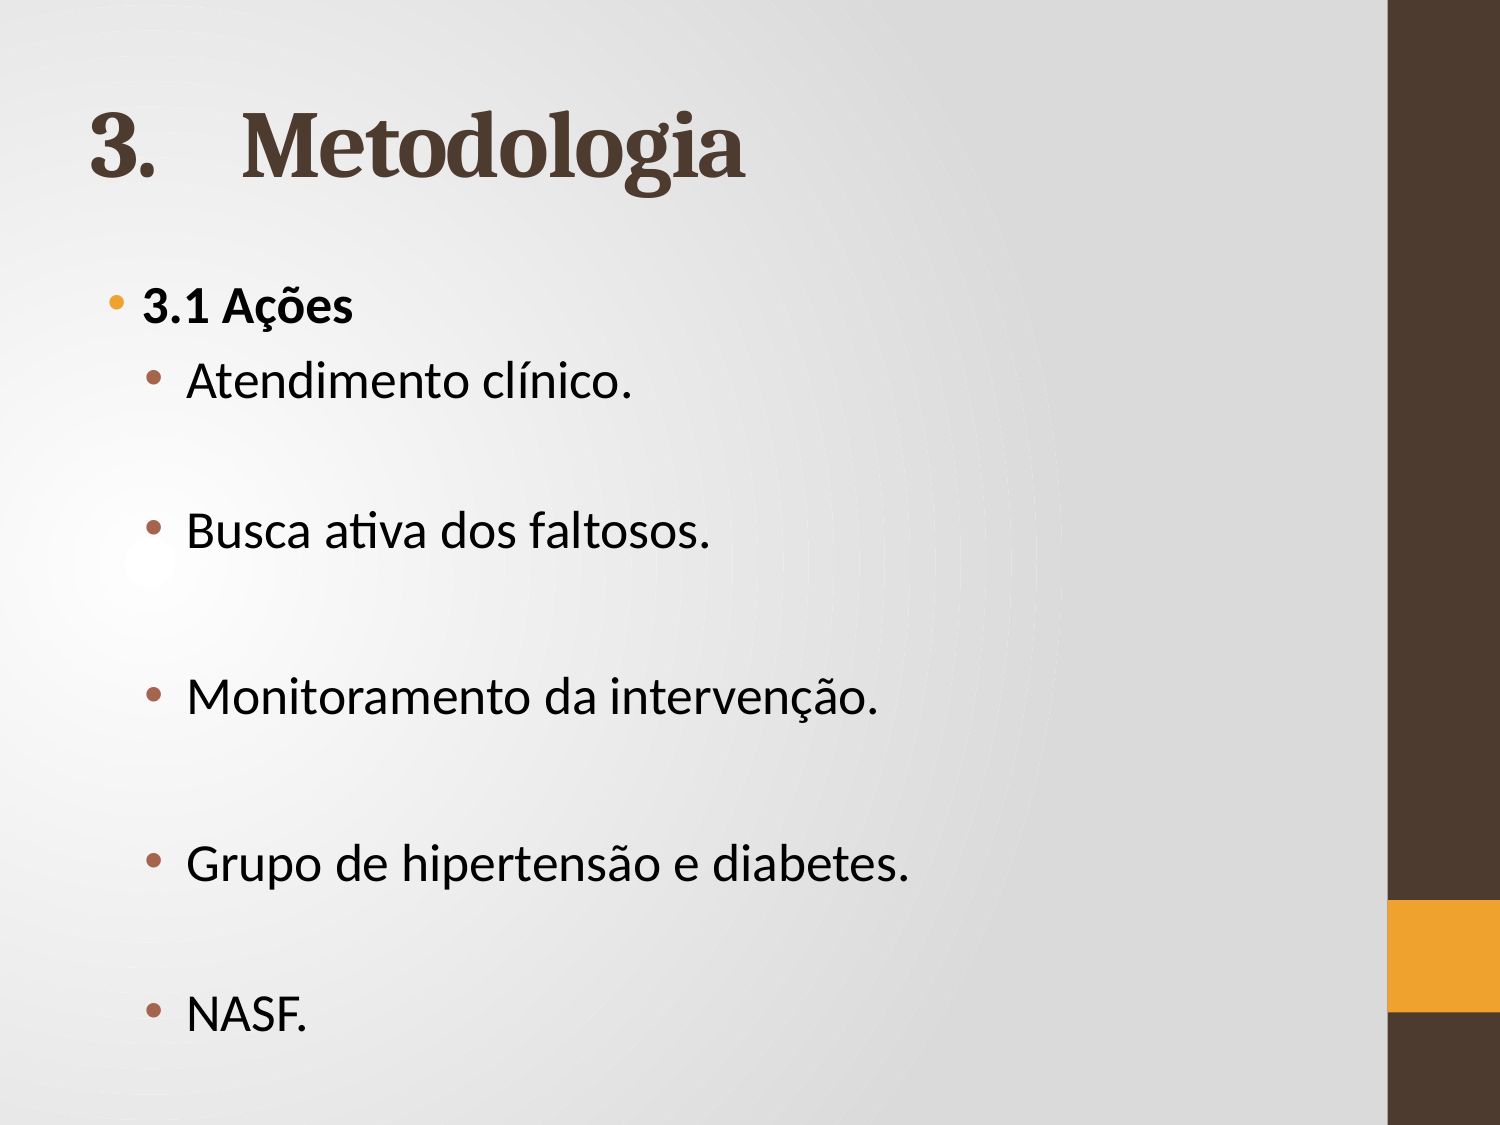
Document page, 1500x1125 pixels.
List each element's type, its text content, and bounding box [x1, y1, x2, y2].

list 3.1 Ações Atendimento clínico. Busca ativa dos faltosos. Monitoramento da intervenção. Grupo de hipertensão e diabetes. NASF. [75, 262, 1325, 1050]
title 3. Metodologia [75, 45, 1325, 233]
